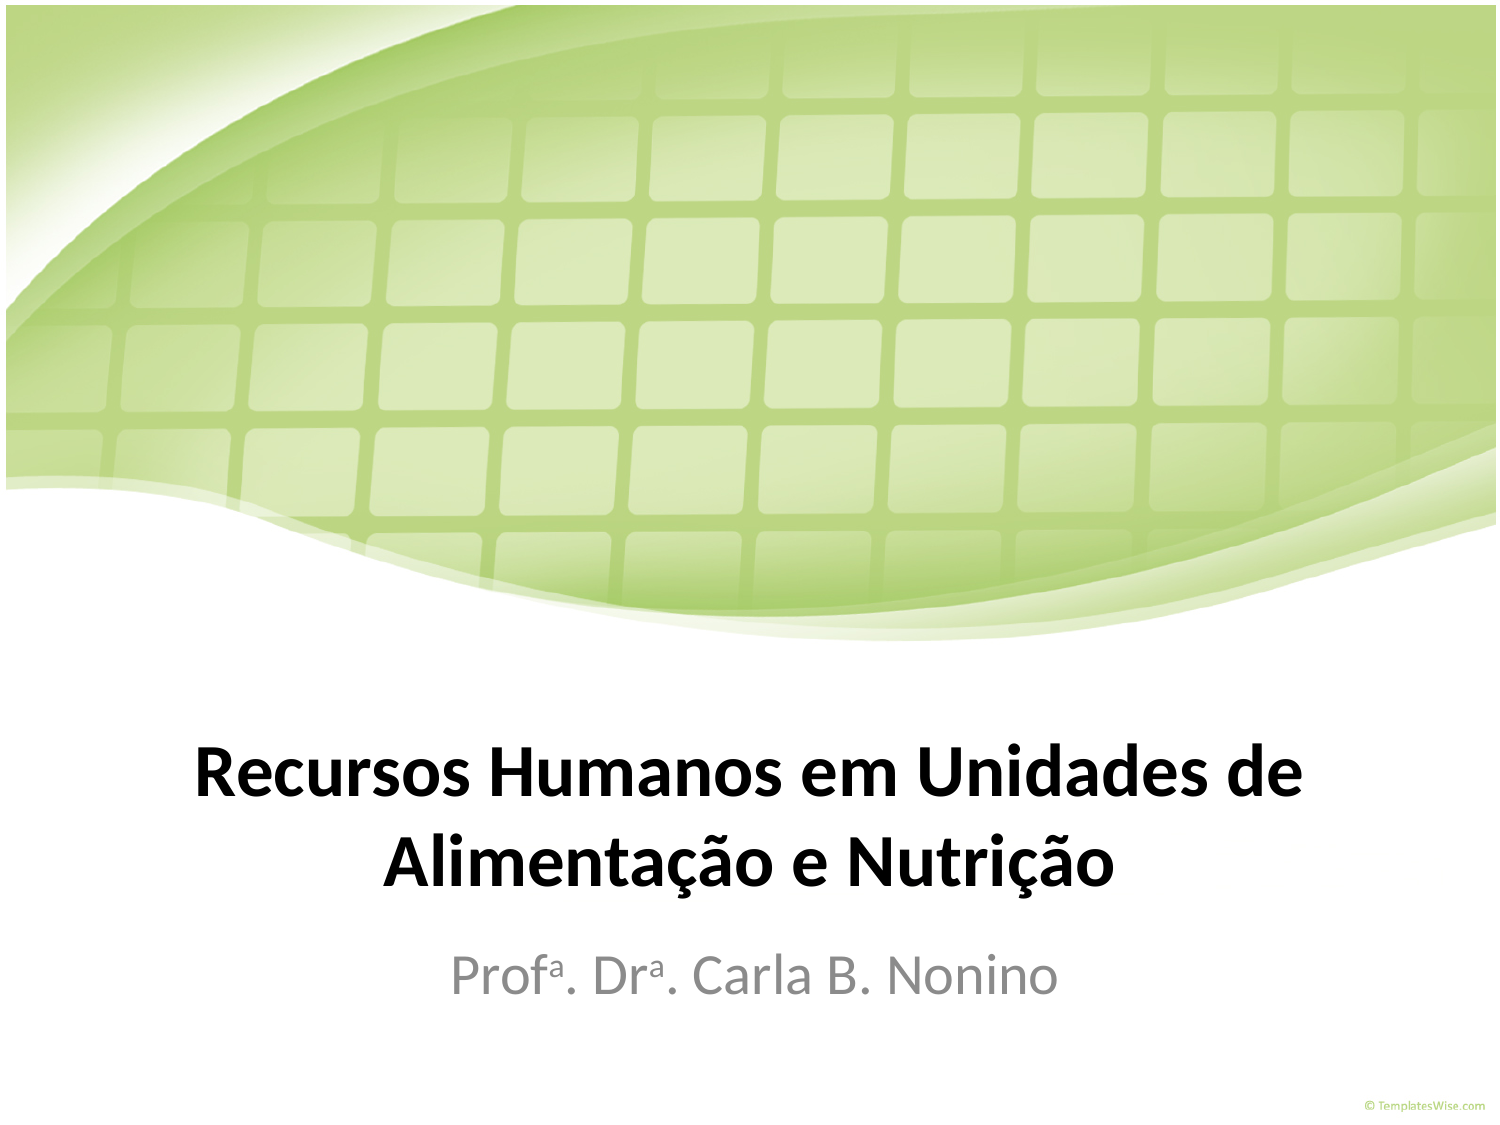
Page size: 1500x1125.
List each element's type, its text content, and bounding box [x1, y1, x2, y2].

subtitle Profa. Dra. Carla B. Nonino [229, 928, 1281, 1053]
title Recursos Humanos em Unidades de Alimentação e Nutrição [112, 691, 1388, 933]
picture [0, 0, 1500, 1125]
